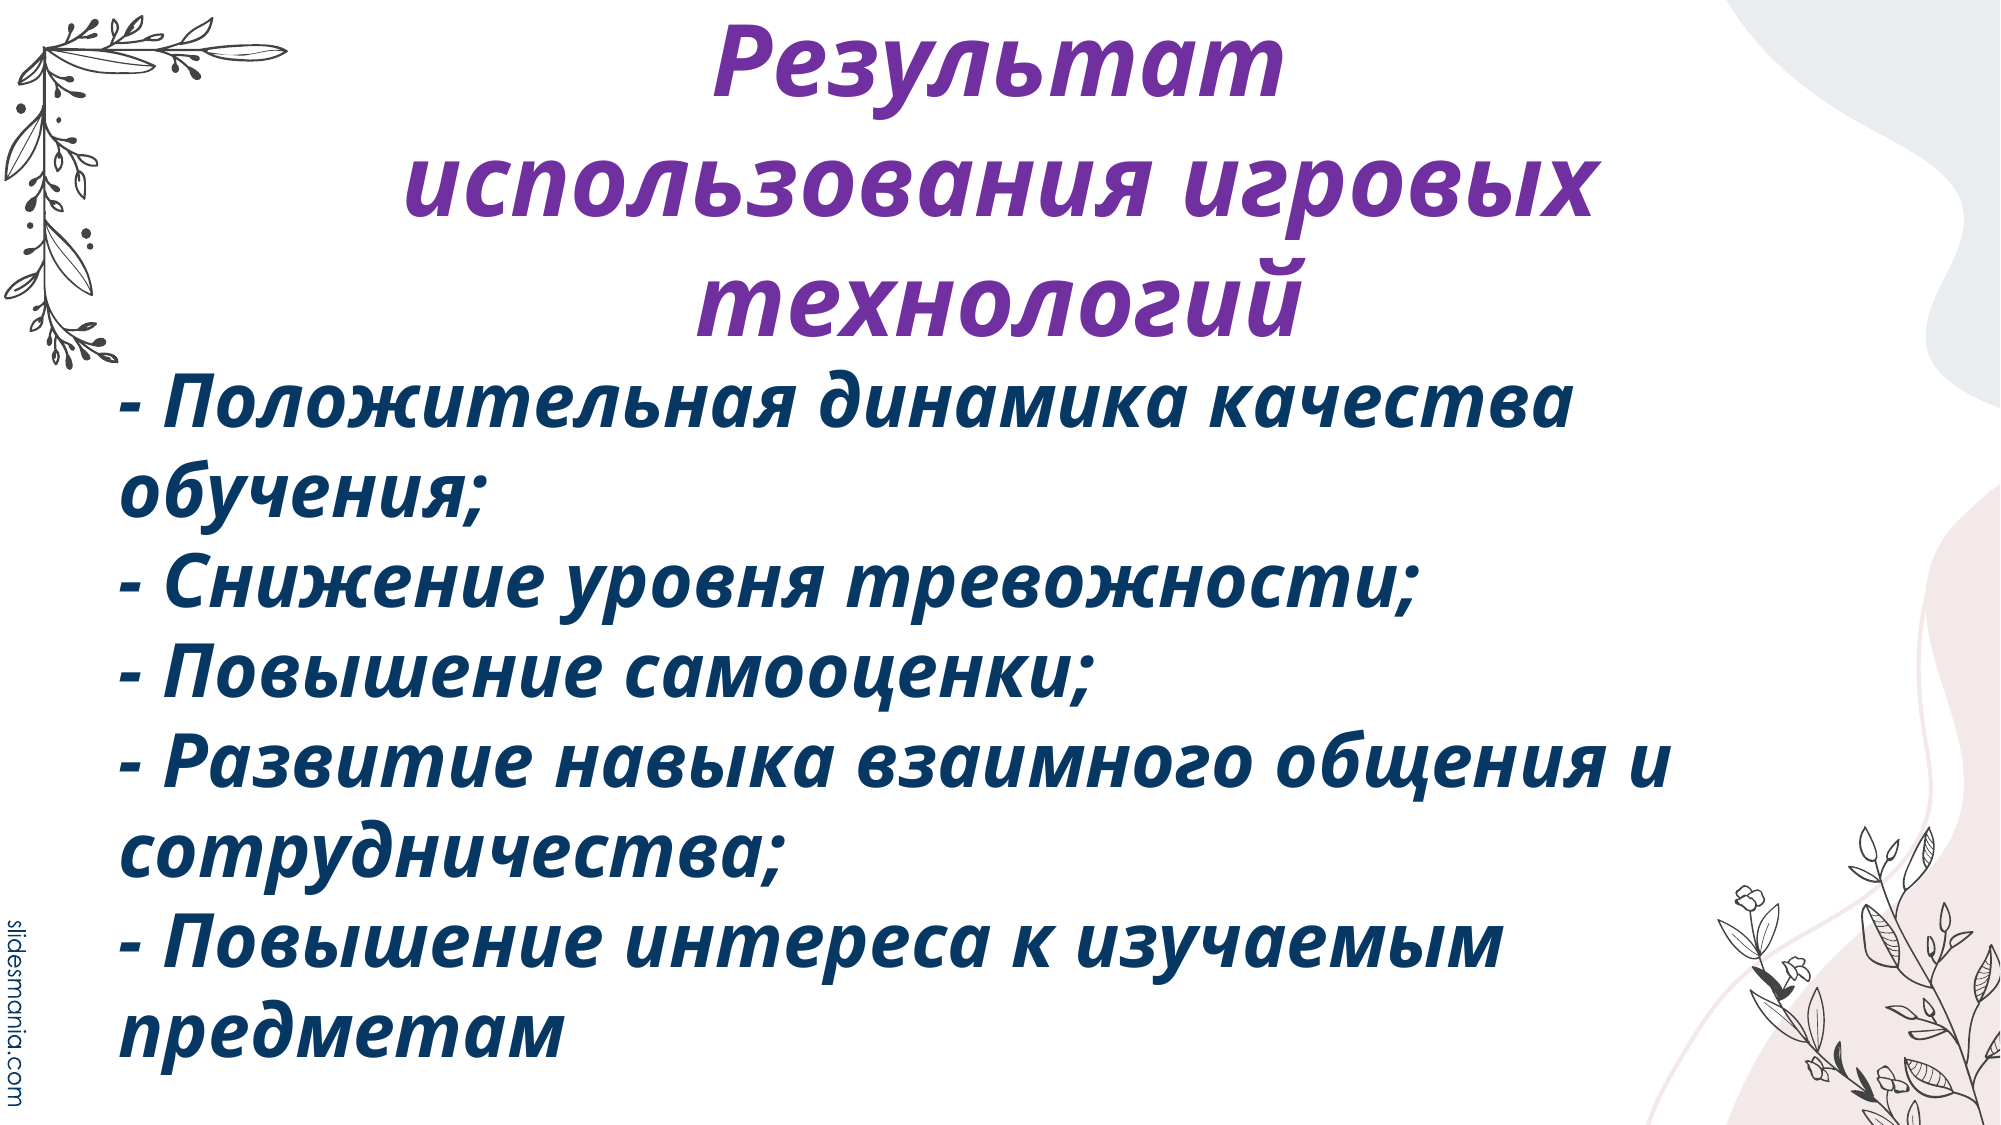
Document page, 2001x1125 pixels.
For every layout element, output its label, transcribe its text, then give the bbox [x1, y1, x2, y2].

title - Положительная динамика качества обучения; - Снижение уровня тревожности; - Повышение самооценки; - Развитие навыка взаимного общения и сотрудничества; - Повышение интереса к изучаемым предметам [98, 332, 1880, 971]
title Результат использования игровых технологий [336, 111, 1663, 332]
